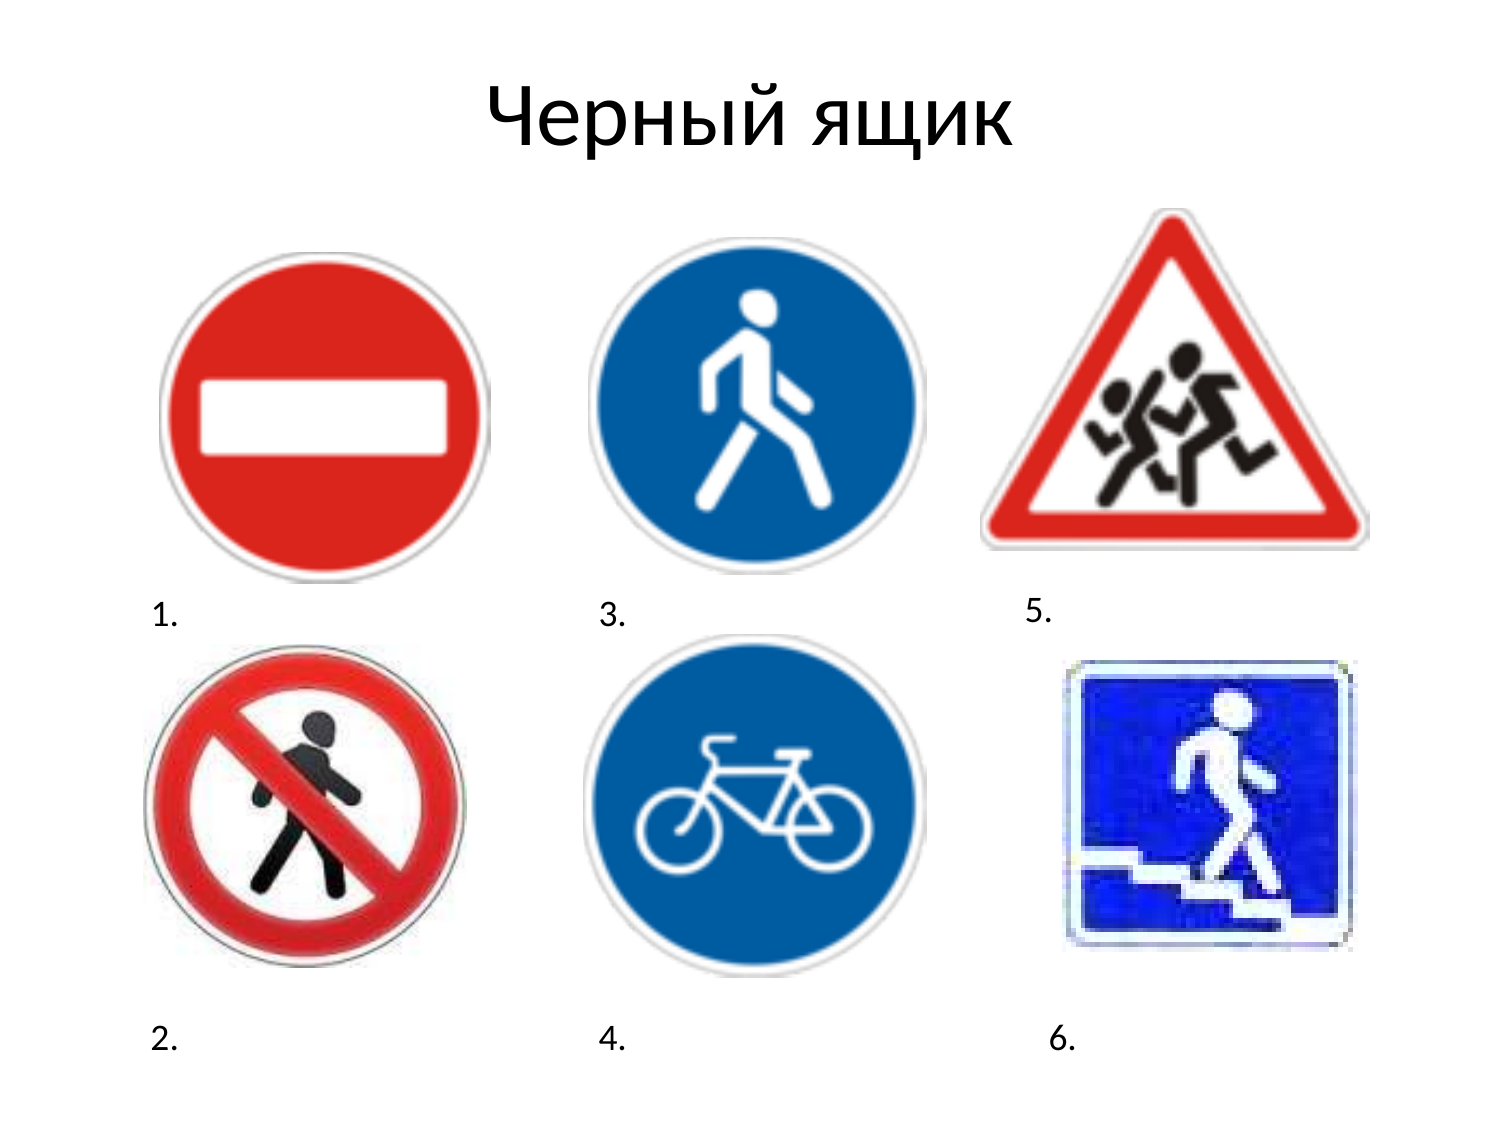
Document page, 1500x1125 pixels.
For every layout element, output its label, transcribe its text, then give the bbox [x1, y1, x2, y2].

text_box 6. [1033, 1005, 1483, 1066]
picture [142, 644, 467, 969]
picture [583, 634, 927, 978]
text_box 1. [135, 581, 467, 642]
picture [588, 236, 927, 576]
picture [159, 252, 491, 584]
text_box 2. [135, 1005, 510, 1066]
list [980, 207, 1370, 551]
picture [1062, 660, 1358, 952]
text_box 4. [583, 1005, 987, 1066]
title Черный ящик [75, 45, 1425, 173]
text_box 5. [1009, 577, 1117, 638]
text_box 3. [583, 581, 1010, 642]
